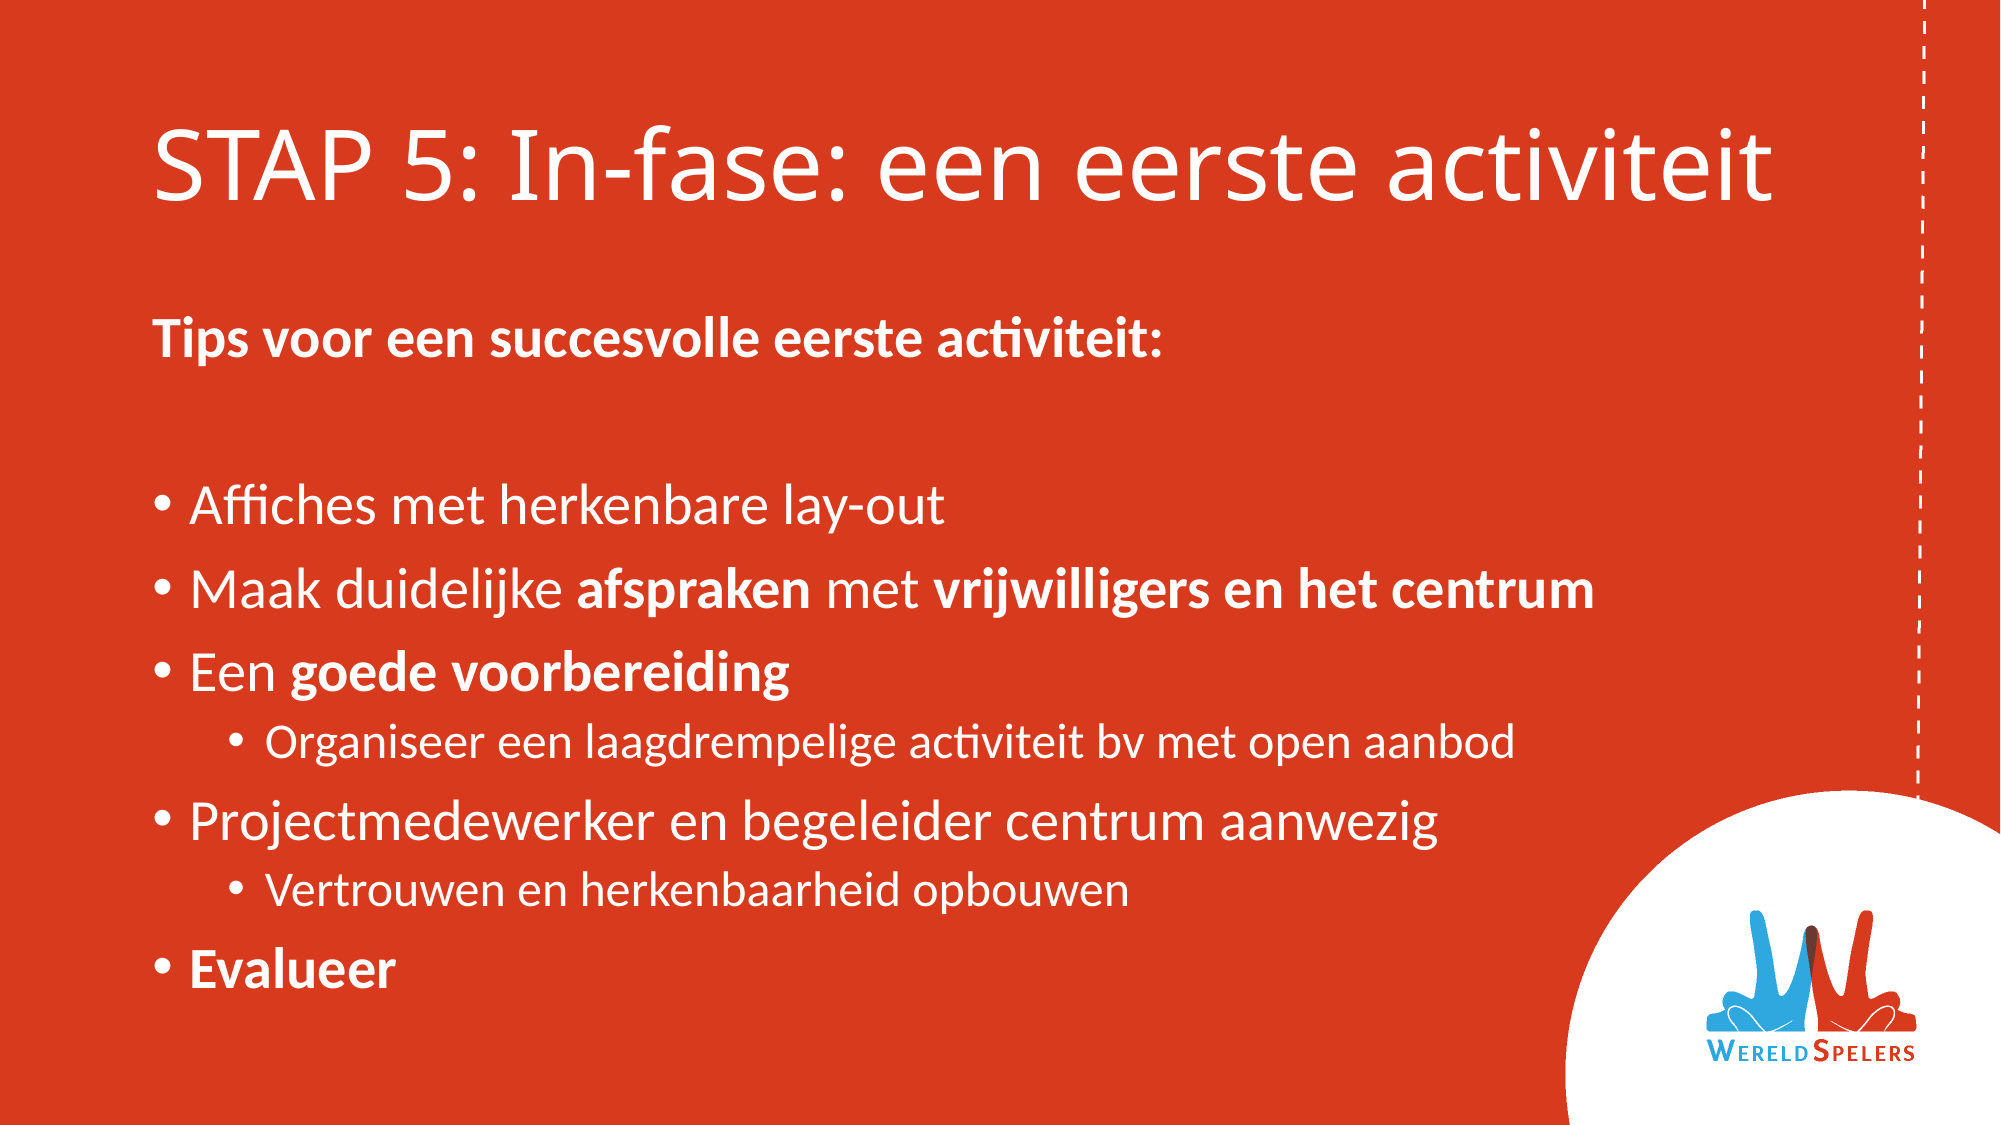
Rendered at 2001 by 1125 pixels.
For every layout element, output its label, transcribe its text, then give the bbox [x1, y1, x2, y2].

list Tips voor een succesvolle eerste activiteit: Affiches met herkenbare lay-out Maak duidelijke afspraken met vrijwilligers en het centrum Een goede voorbereiding Organiseer een laagdrempelige activiteit bv met open aanbod Projectmedewerker en begeleider centrum aanwezig Vertrouwen en herkenbaarheid opbouwen Evalueer [137, 299, 1863, 1014]
picture [0, 0, 2001, 1125]
title STAP 5: In-fase: een eerste activiteit [137, 59, 1863, 278]
